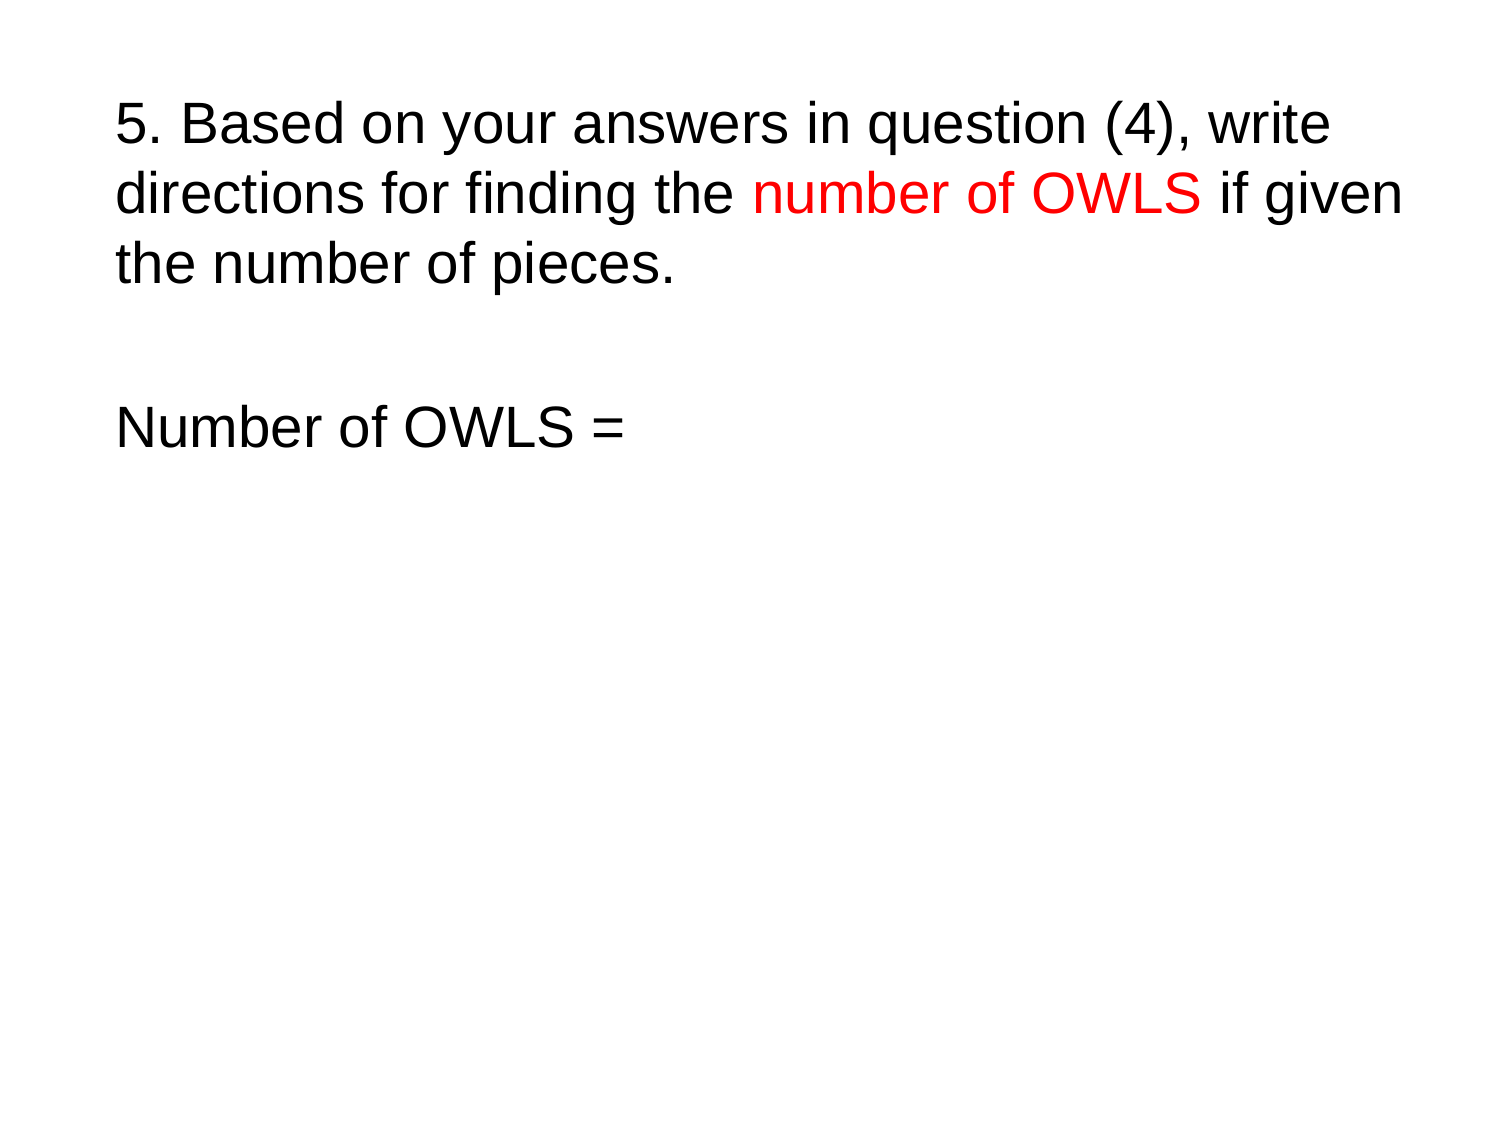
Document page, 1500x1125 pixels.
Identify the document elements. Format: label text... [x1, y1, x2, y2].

subtitle 5. Based on your answers in question (4), write directions for finding the number of OWLS if given the number of pieces. Number of OWLS = [100, 78, 1447, 1047]
